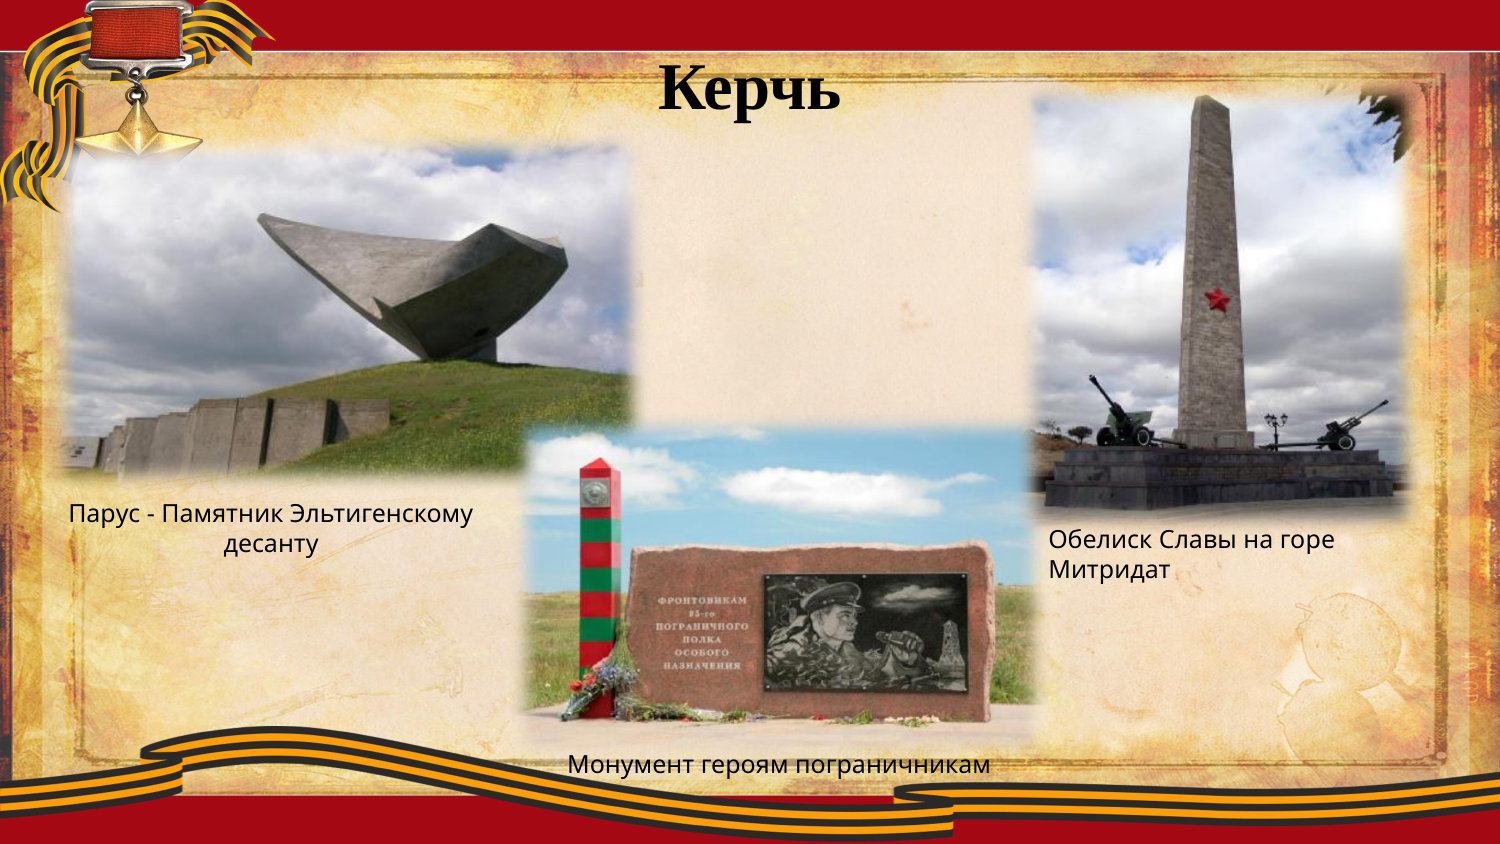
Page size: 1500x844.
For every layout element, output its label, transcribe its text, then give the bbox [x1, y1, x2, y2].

text_box Керчь [484, 35, 1016, 130]
picture [0, 0, 1500, 844]
text_box Монумент героям пограничникам [513, 771, 1046, 786]
text_box Обелиск Славы на горе Митридат [1055, 542, 1424, 591]
text_box Парус - Памятник Эльтигенскому десанту [10, 490, 503, 565]
